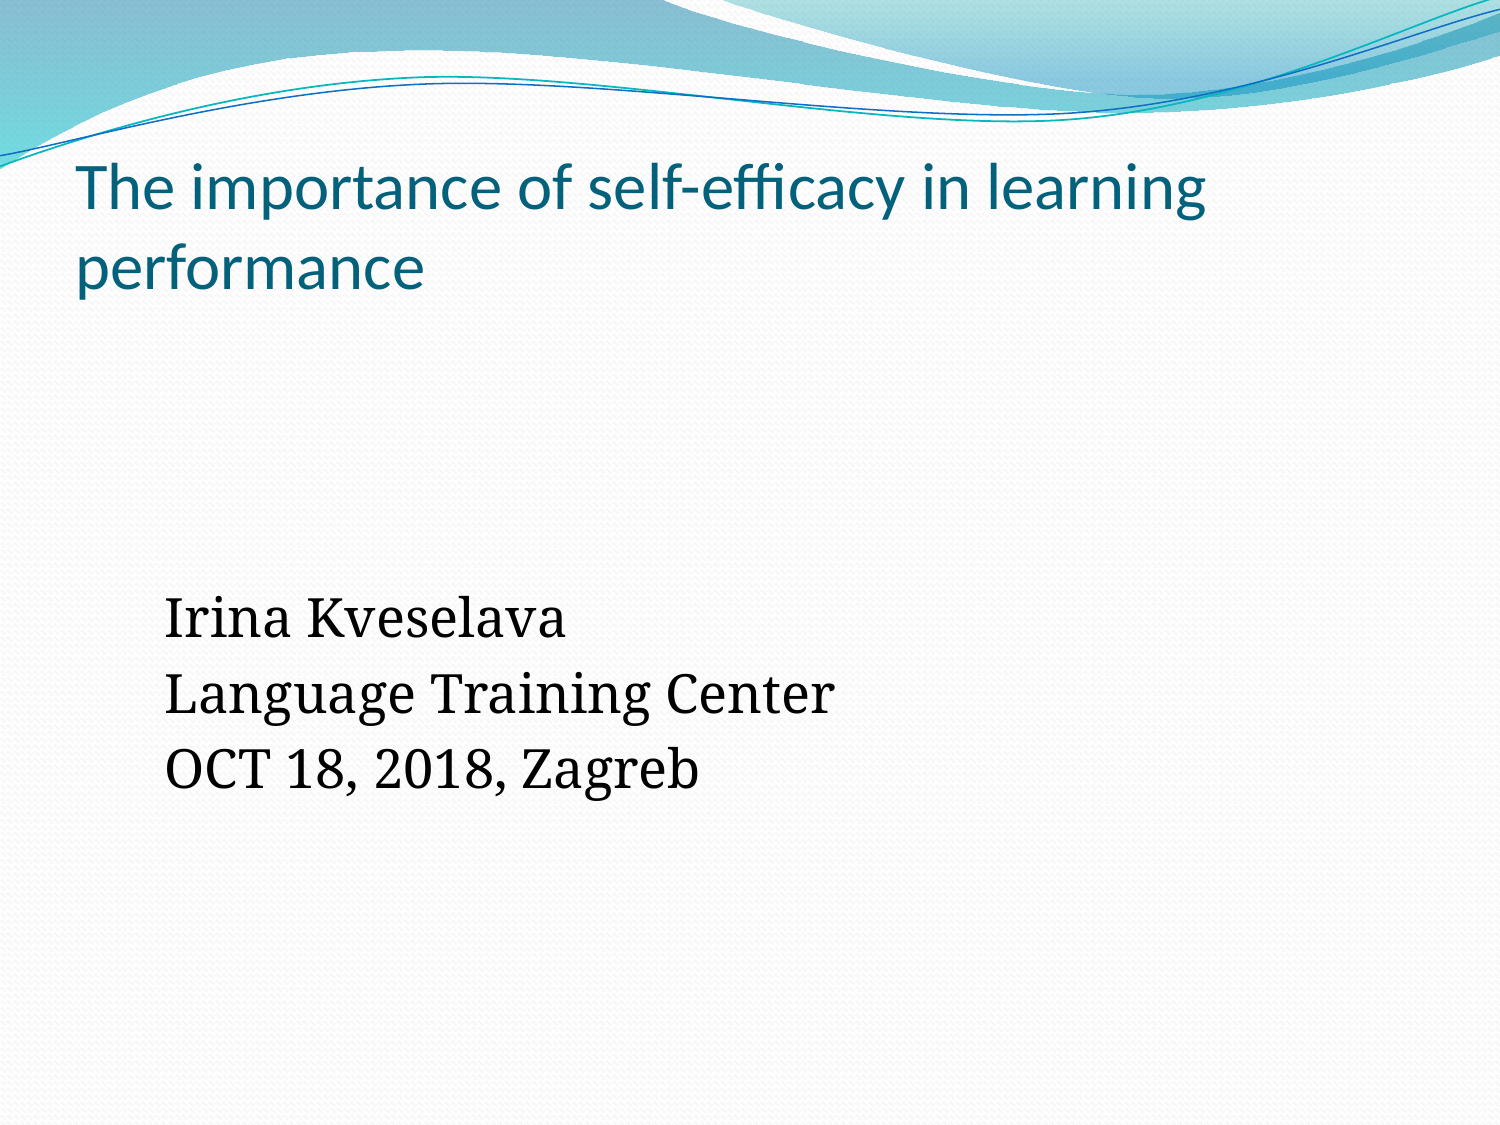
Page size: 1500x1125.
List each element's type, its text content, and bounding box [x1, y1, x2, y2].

title The importance of self-efficacy in learning performance [75, 115, 1425, 303]
list Irina Kveselava Language Training Center OCT 18, 2018, Zagreb [150, 500, 1425, 1038]
